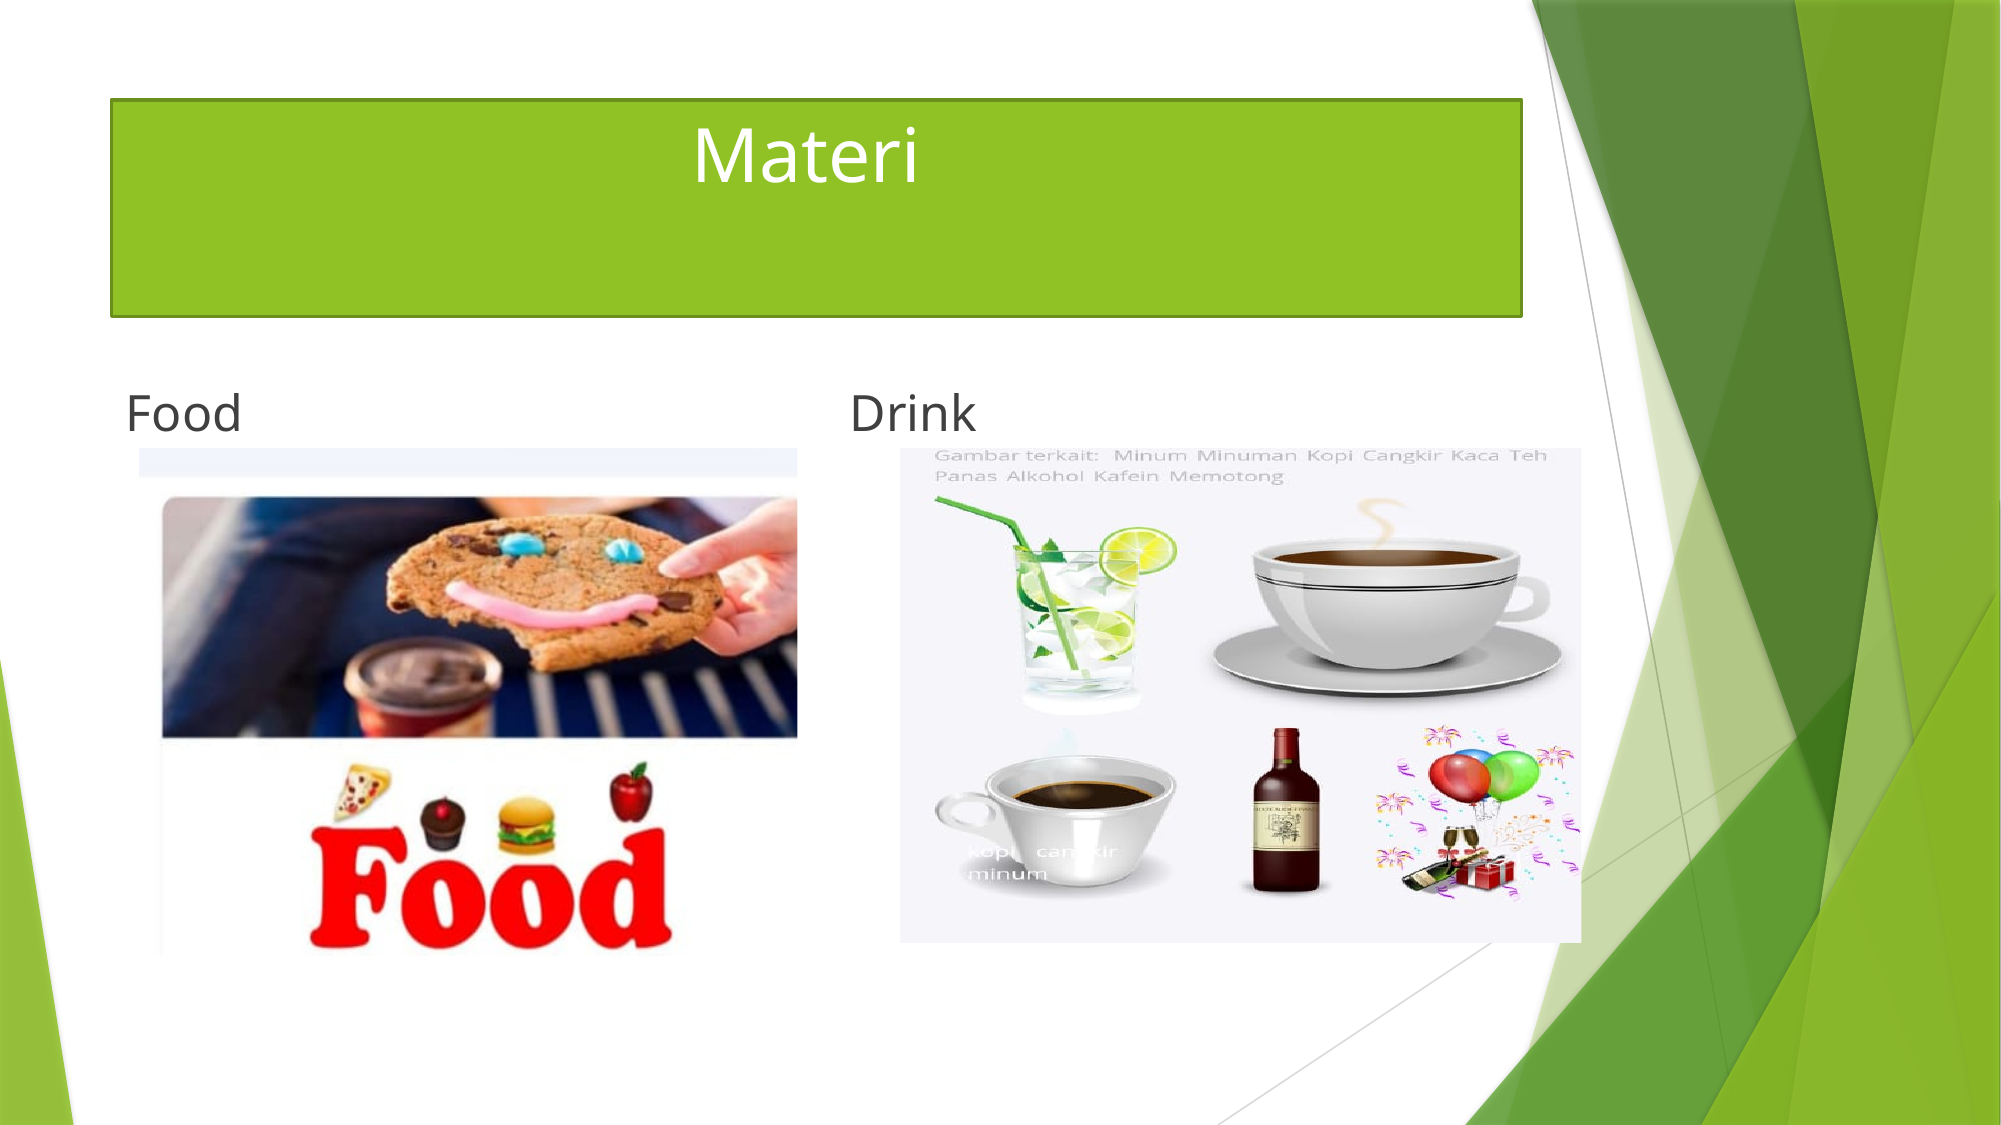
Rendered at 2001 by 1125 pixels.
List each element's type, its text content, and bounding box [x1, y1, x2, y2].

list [110, 448, 798, 956]
list Drink [834, 354, 1522, 449]
list Food [110, 354, 798, 448]
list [867, 448, 1582, 943]
title Materi [110, 98, 1523, 318]
